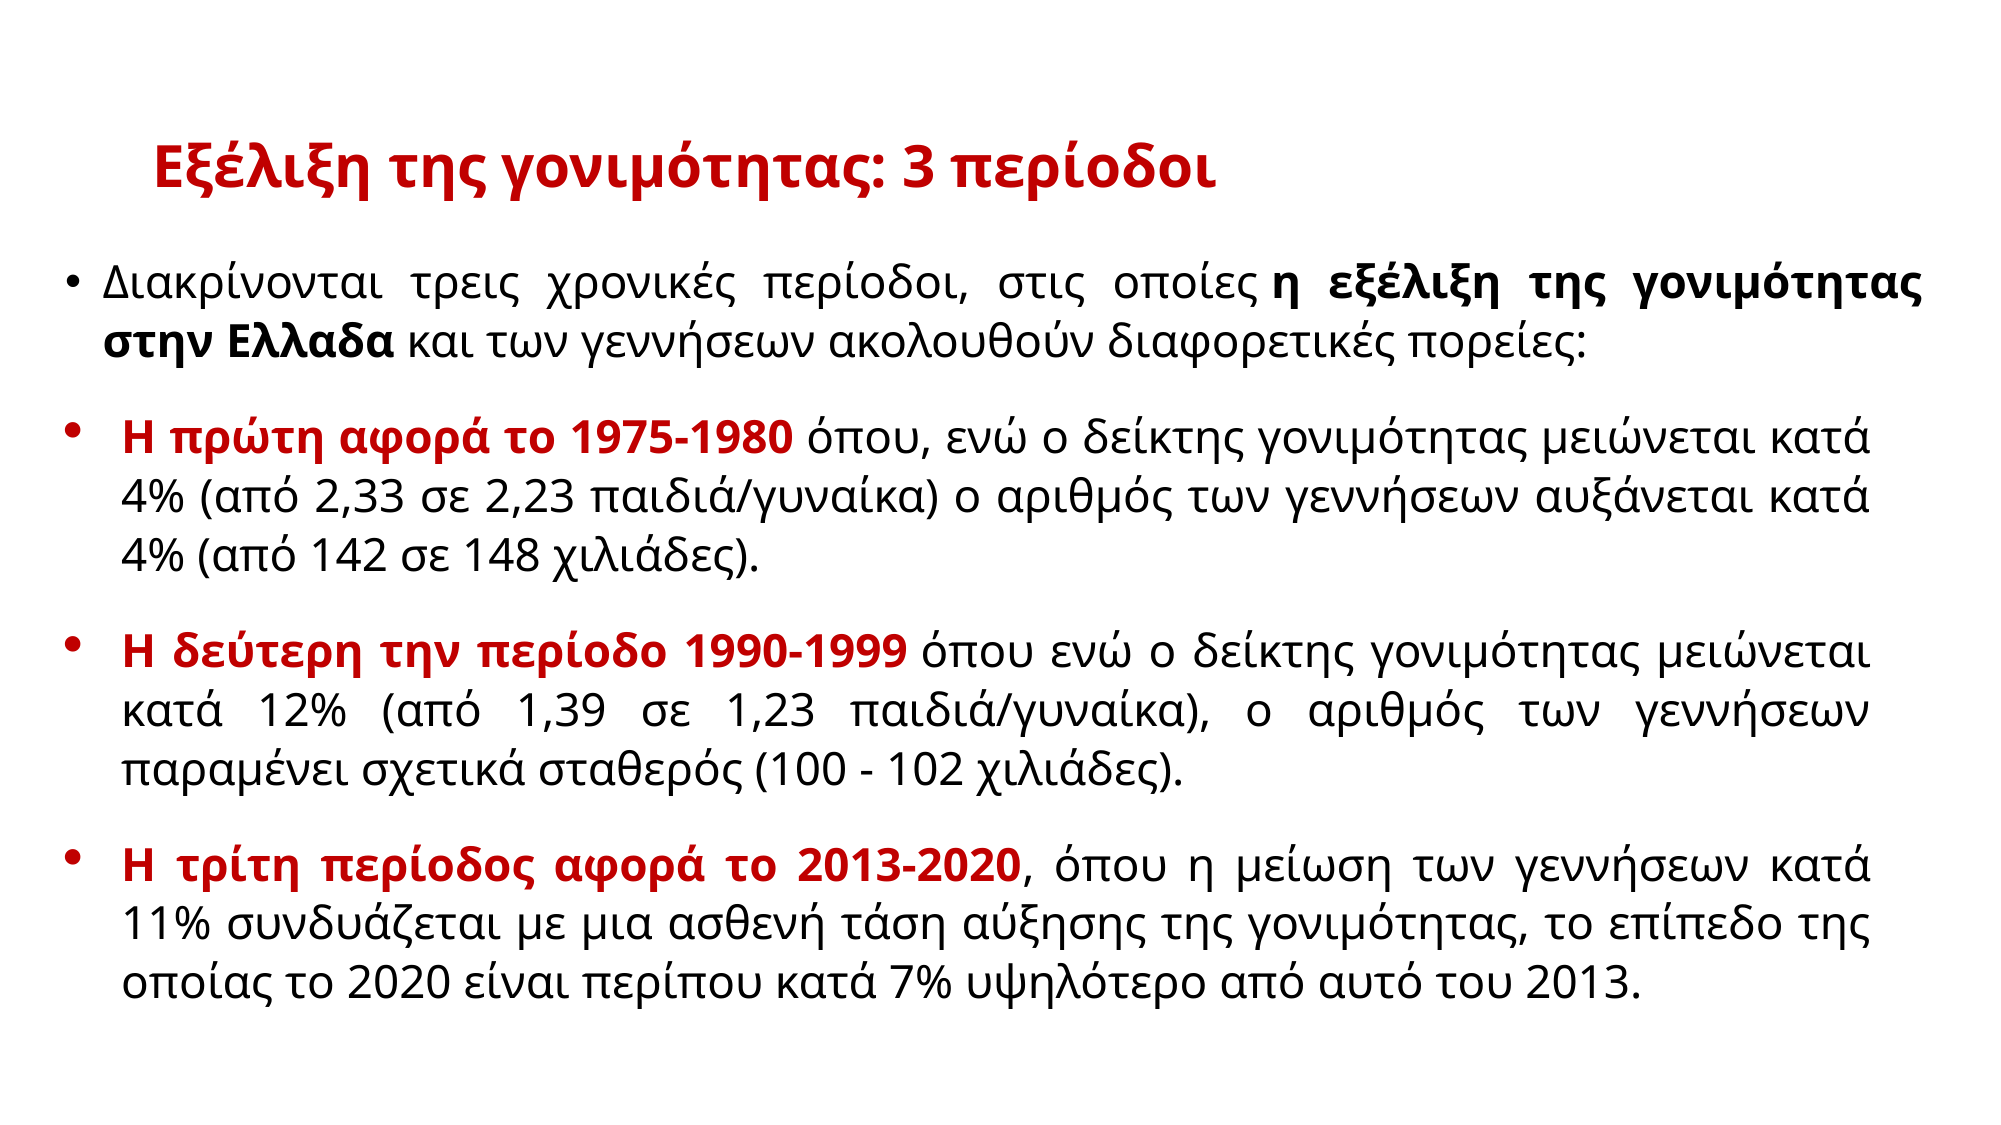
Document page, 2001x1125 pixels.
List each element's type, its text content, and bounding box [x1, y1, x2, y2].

title Εξέλιξη της γονιμότητας: 3 περίοδοι [137, 59, 1863, 241]
list Διακρίνονται τρεις χρονικές περίοδοι, στις οποίες η εξέλιξη της γονιμότητας στην Ελλαδα και των γεννήσεων ακολουθούν διαφορετικές πορείες: Η πρώτη αφορά το 1975-1980 όπου, ενώ ο δείκτης γονιμότητας μειώνεται κατά 4% (από 2,33 σε 2,23 παιδιά/γυναίκα) ο αριθμός των γεννήσεων αυξάνεται κατά 4% (από 142 σε 148 χιλιάδες). Η δεύτερη την περίοδο 1990-1999 όπου ενώ ο δείκτης γονιμότητας μειώνεται κατά 12% (από 1,39 σε 1,23 παιδιά/γυναίκα), ο αριθμός των γεννήσεων παραμένει σχετικά σταθερός (100 - 102 χιλιάδες). Η τρίτη περίοδος αφορά το 2013-2020, όπου η μείωση των γεννήσεων κατά 11% συνδυάζεται με μια ασθενή τάση αύξησης της γονιμότητας, το επίπεδο της οποίας το 2020 είναι περίπου κατά 7% υψηλότερο από αυτό του 2013. [50, 241, 1937, 1125]
